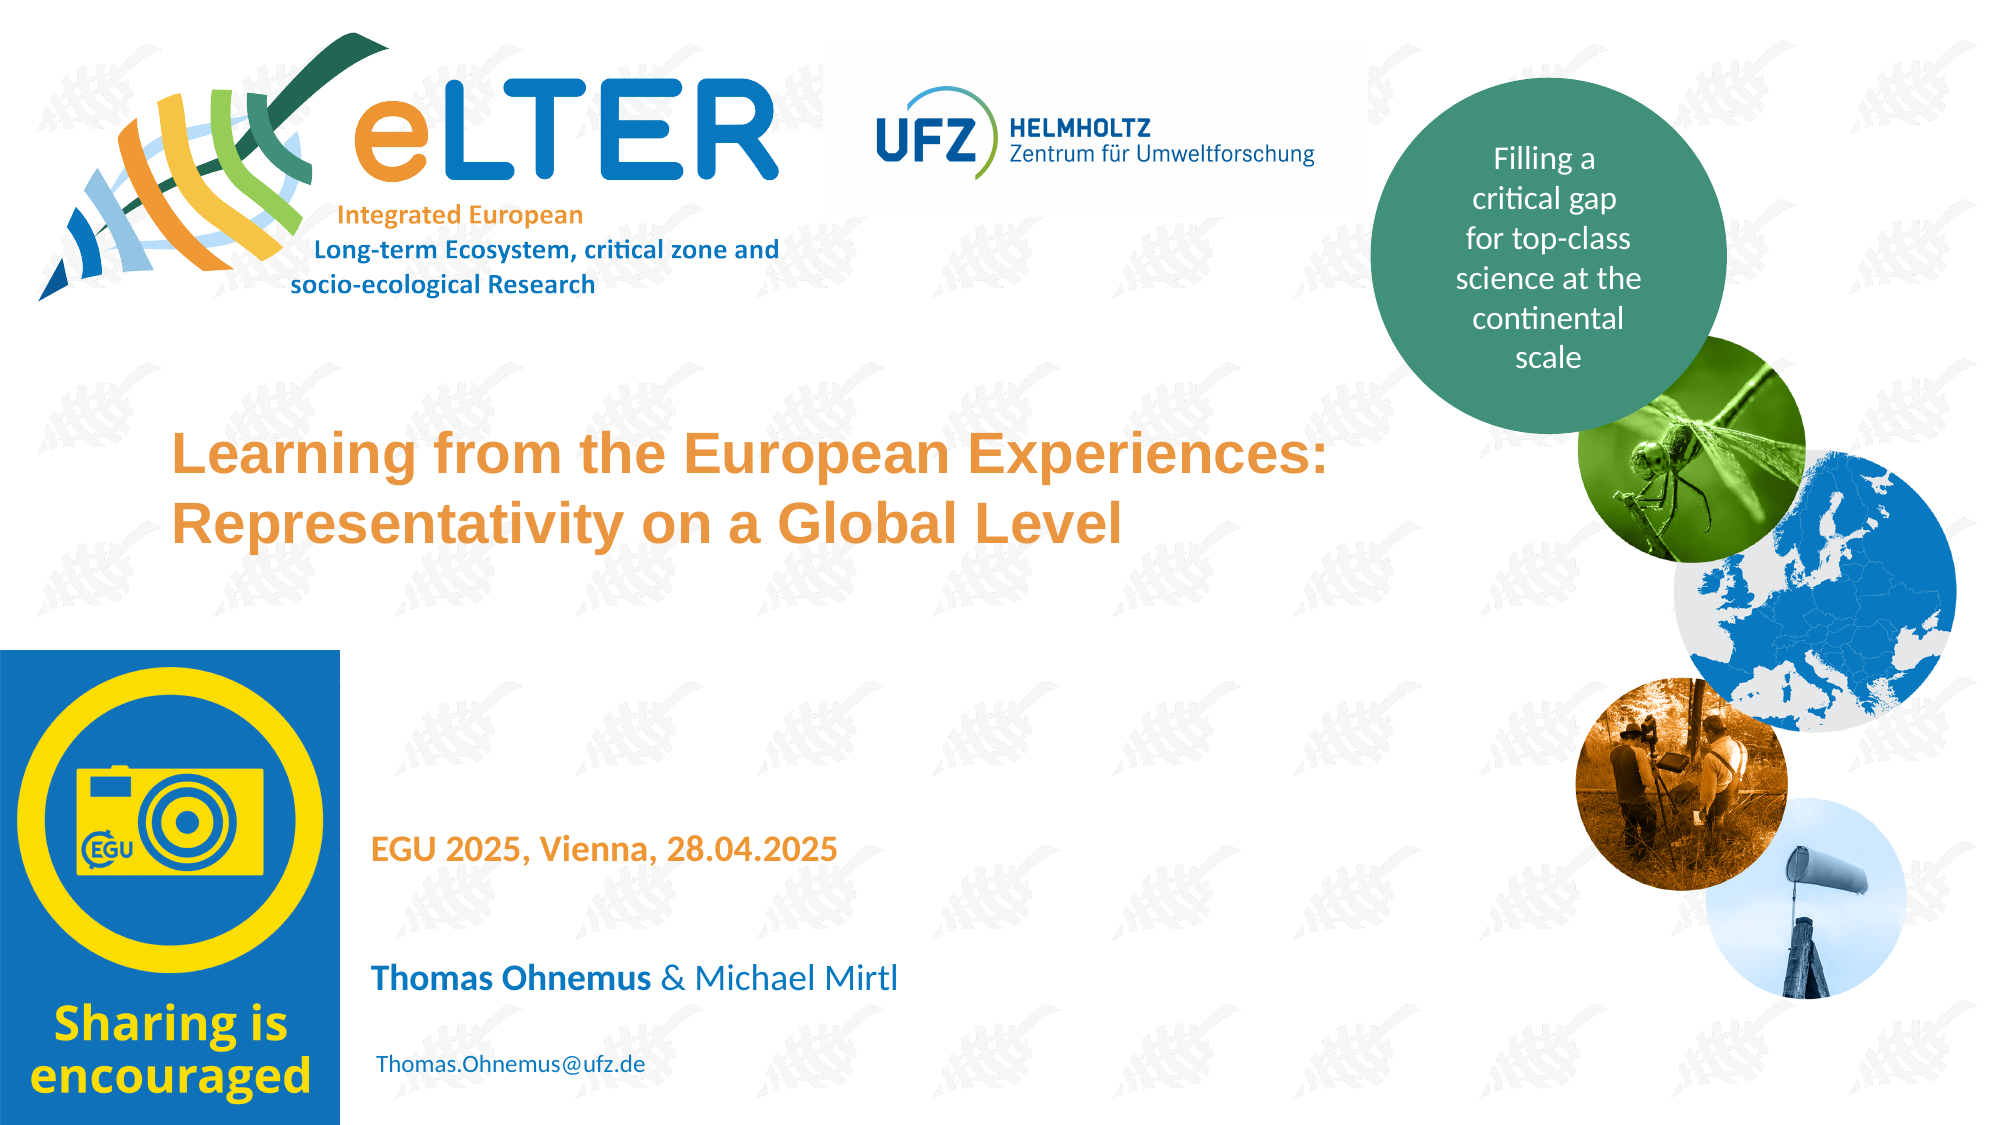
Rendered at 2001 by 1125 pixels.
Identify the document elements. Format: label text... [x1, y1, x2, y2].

list Thomas.Ohnemus@ufz.de [344, 1047, 974, 1081]
list EGU 2025, Vienna, 28.04.2025 [356, 816, 1548, 885]
title Learning from the European Experiences: Representativity on a Global Level [157, 408, 1349, 626]
list Thomas Ohnemus & Michael Mirtl [356, 945, 1368, 1056]
picture [0, 0, 2001, 1125]
